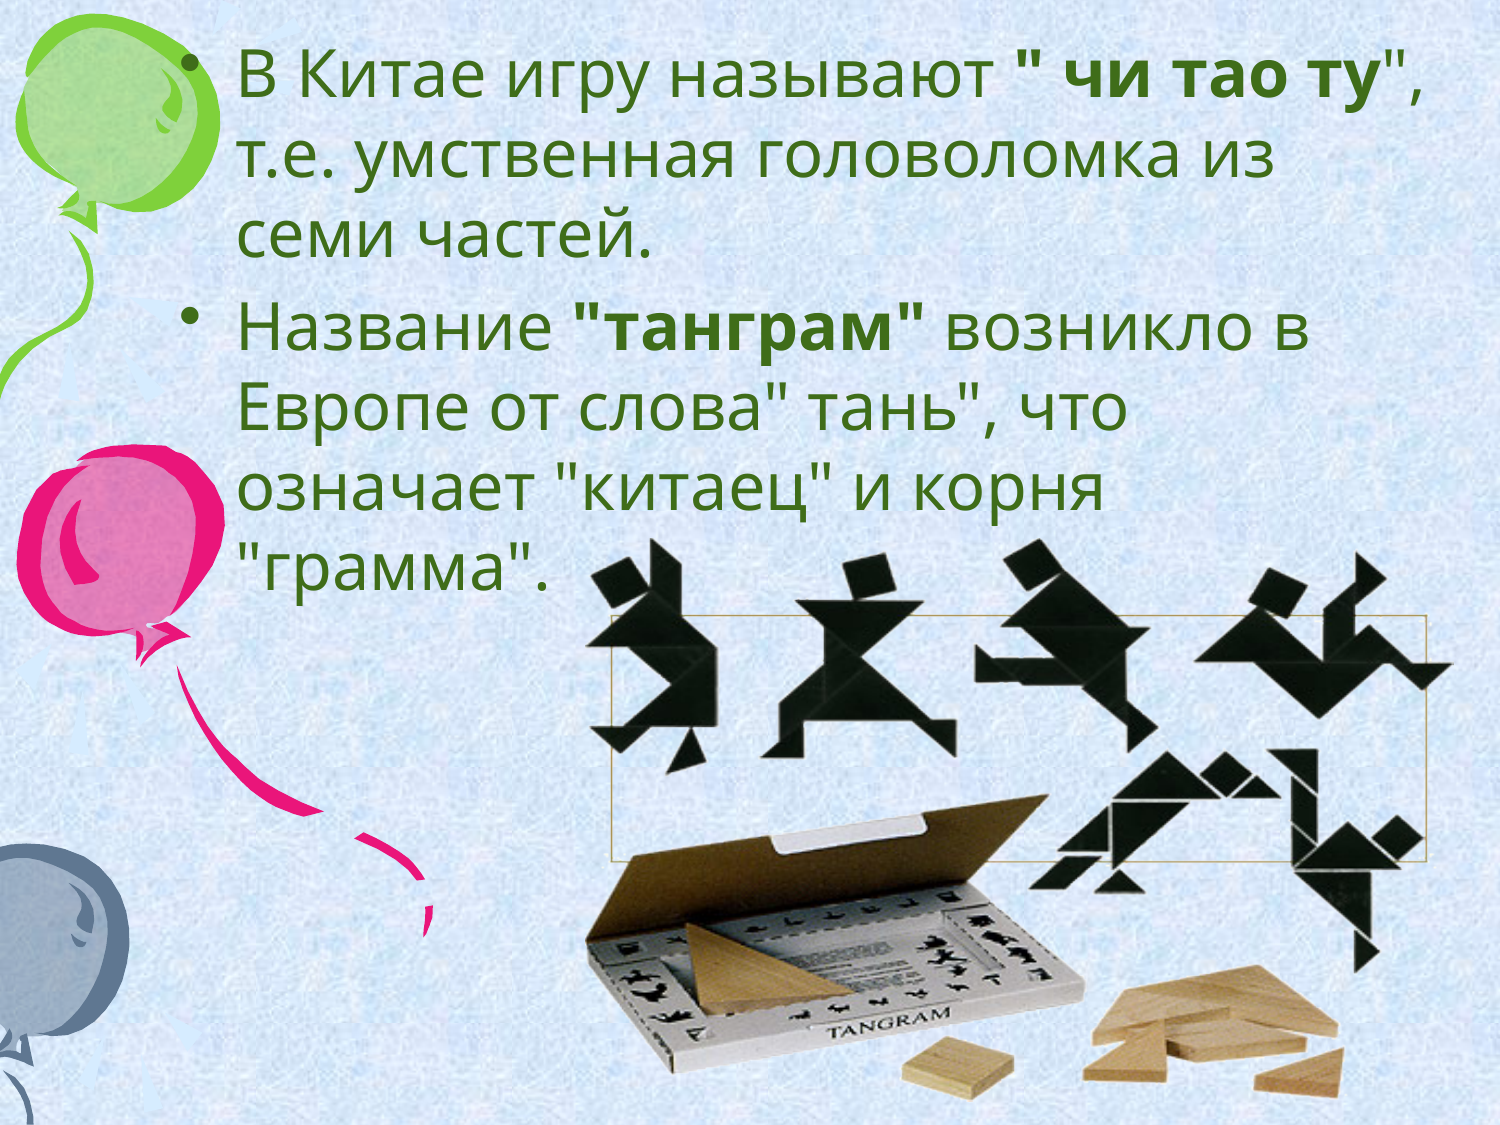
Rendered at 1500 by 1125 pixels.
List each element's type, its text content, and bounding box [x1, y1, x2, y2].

list В Китае игру называют " чи тао ту", т.е. умственная головоломка из семи частей. Название "танграм" возникло в Европе от слова" тань", что означает "китаец" и корня "грамма". [163, 23, 1448, 624]
picture [0, 1025, 6, 1042]
picture [0, 0, 1500, 1125]
picture [17, 1041, 21, 1052]
